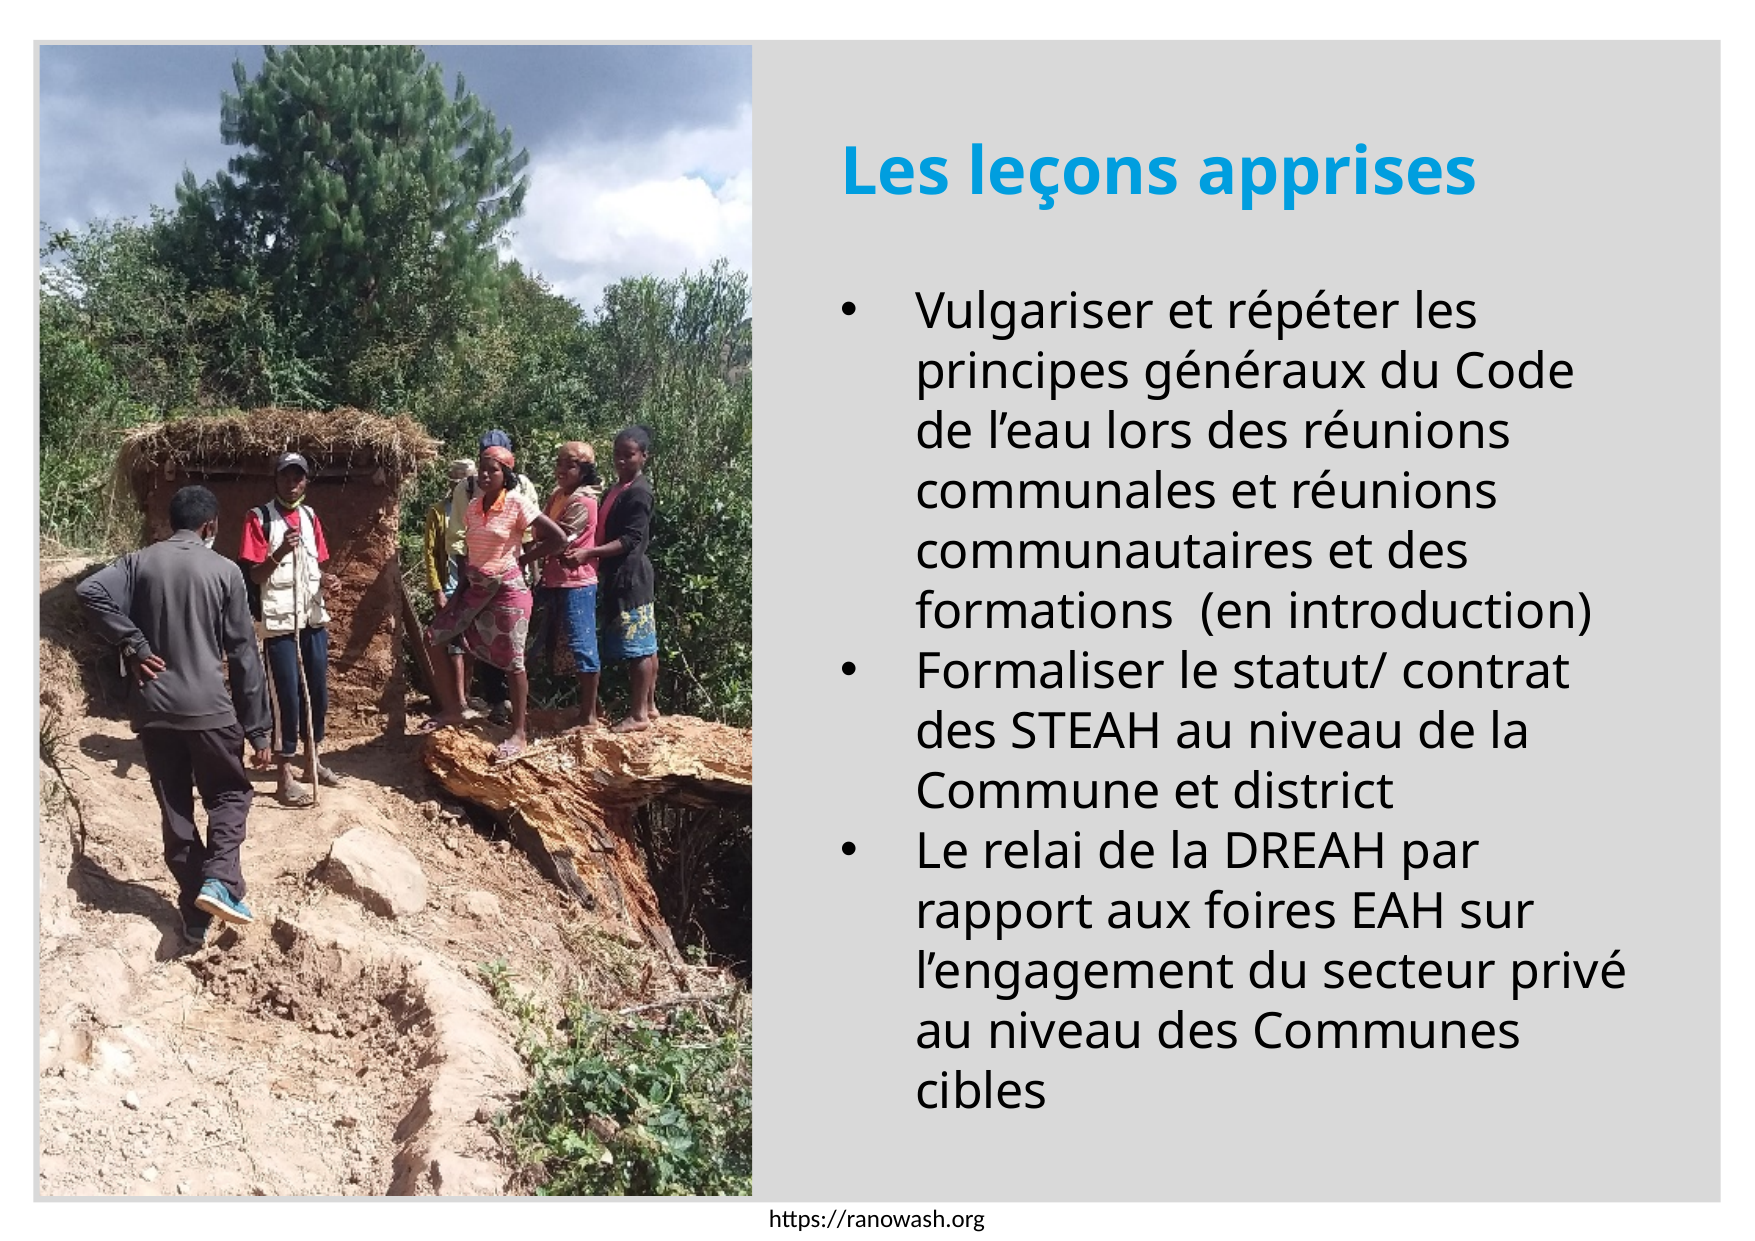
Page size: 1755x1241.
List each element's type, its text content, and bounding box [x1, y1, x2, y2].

text_box Vulgariser et répéter les principes généraux du Code de l’eau lors des réunions communales et réunions communautaires et des formations (en introduction) Formaliser le statut/ contrat des STEAH au niveau de la Commune et district Le relai de la DREAH par rapport aux foires EAH sur l’engagement du secteur privé au niveau des Communes cibles [825, 271, 1653, 1127]
text_box Les leçons apprises [825, 120, 1601, 215]
picture [39, 45, 753, 1196]
